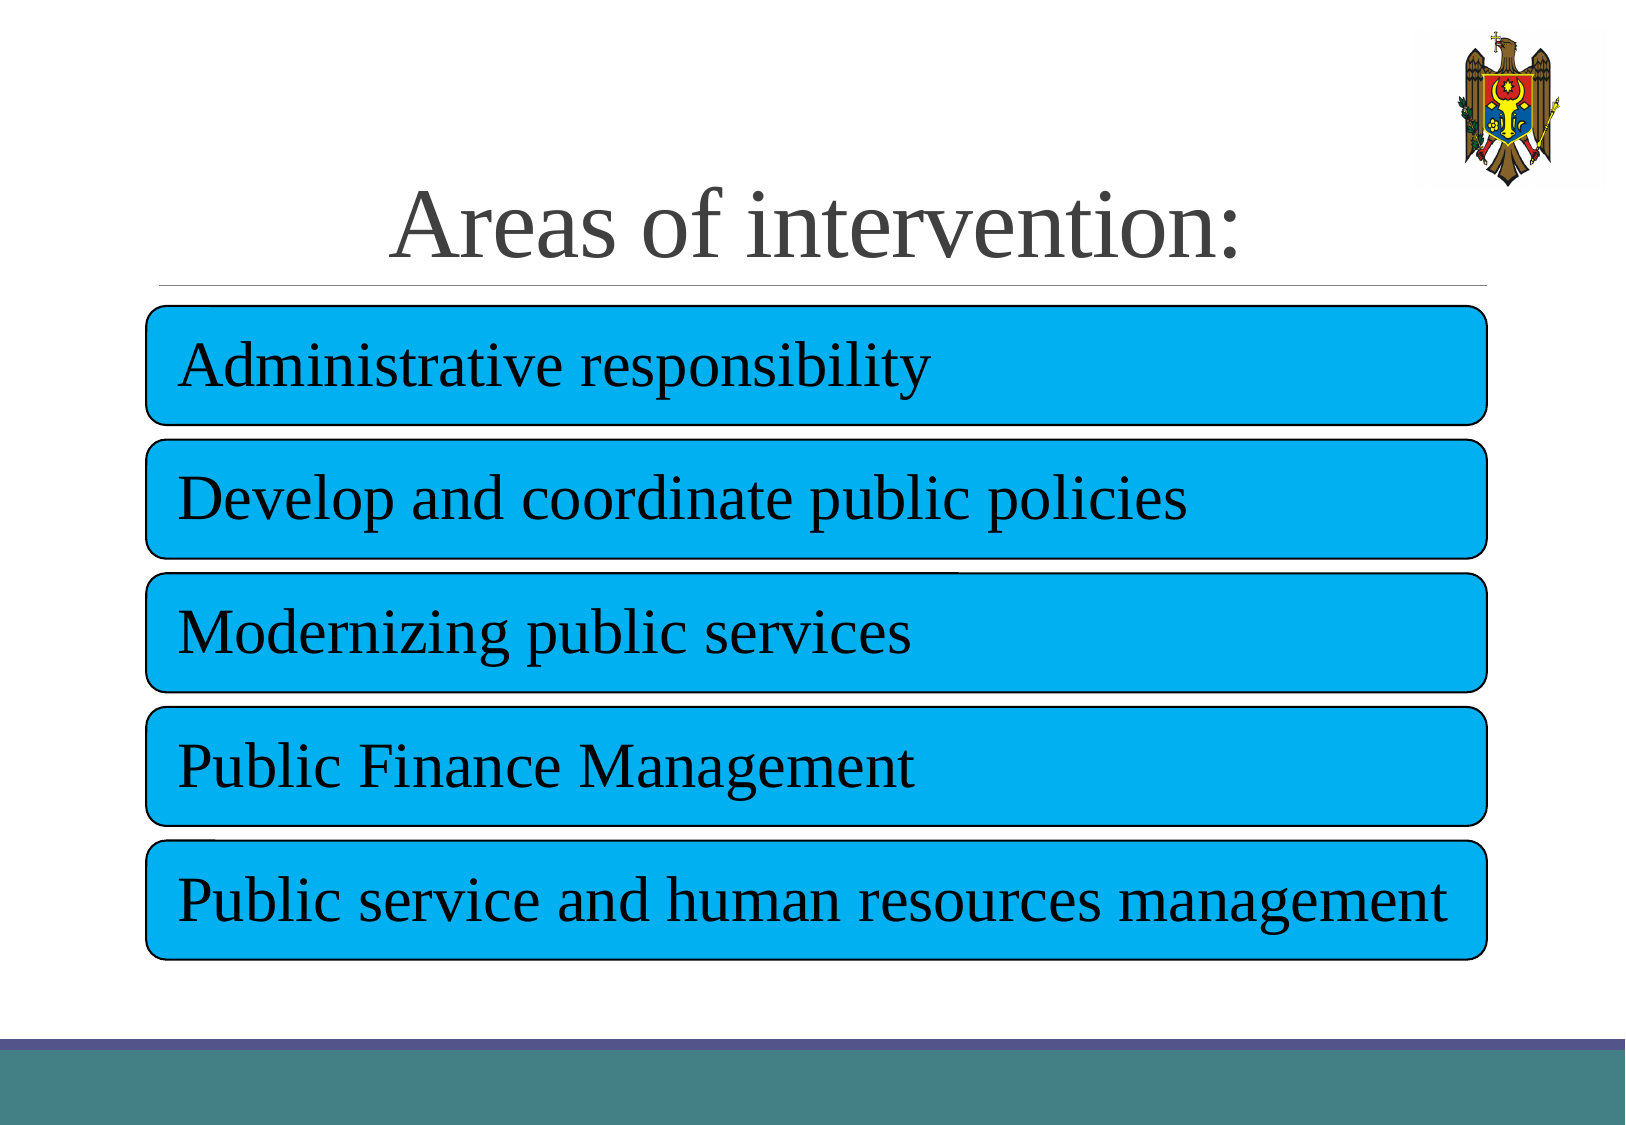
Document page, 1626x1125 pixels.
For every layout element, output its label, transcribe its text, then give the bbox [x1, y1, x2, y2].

picture [1411, 28, 1607, 190]
title Areas of intervention: [146, 47, 1487, 285]
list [145, 302, 1488, 964]
